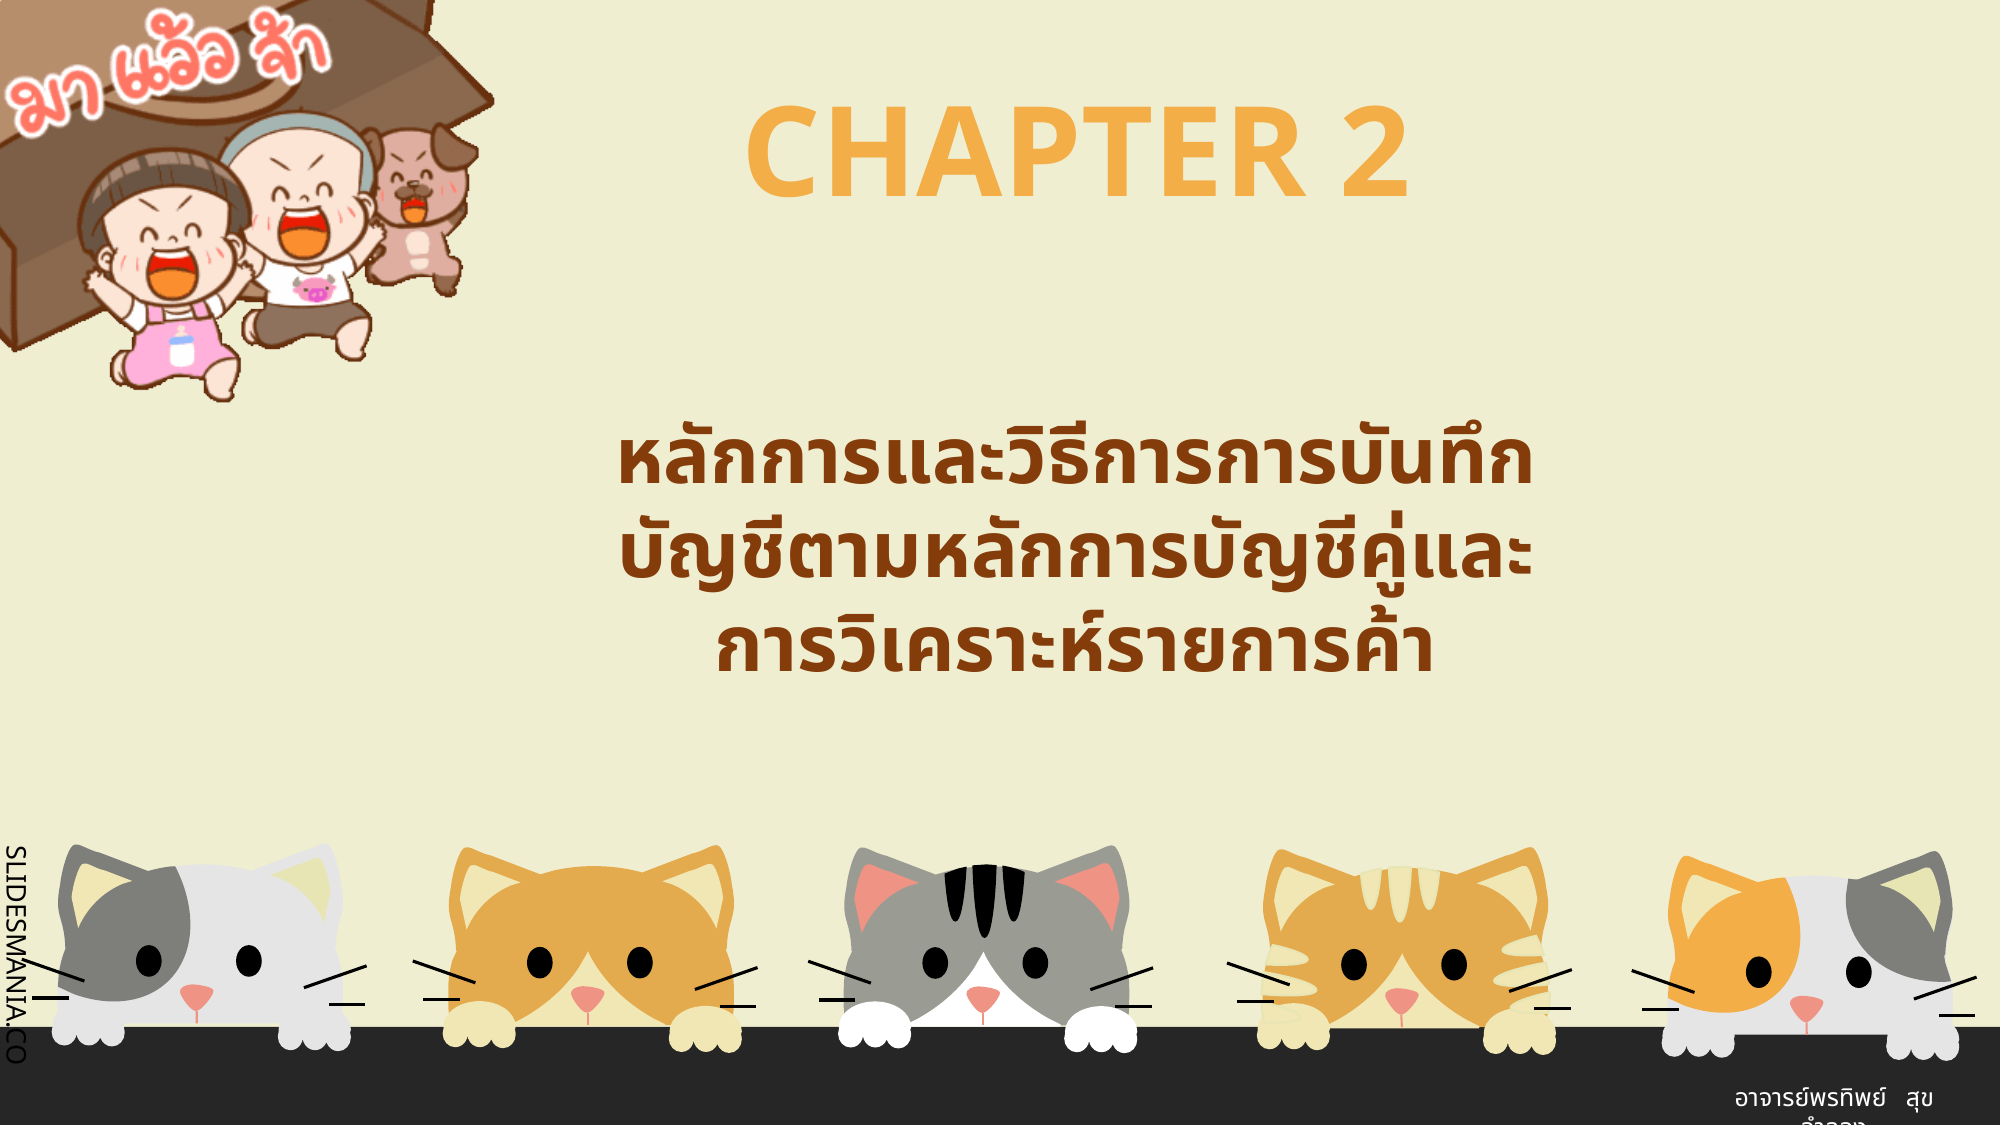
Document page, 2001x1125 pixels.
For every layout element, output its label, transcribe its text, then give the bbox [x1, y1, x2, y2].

text_box อาจารย์พรทิพย์ สุขจำลอง [1691, 1074, 1978, 1125]
text_box CHAPTER 2 [713, 63, 1439, 229]
text_box หลักการและวิธีการการบันทึกบัญชีตามหลักการบัญชีคู่และการวิเคราะห์รายการค้า [592, 398, 1560, 771]
picture [0, 0, 534, 439]
